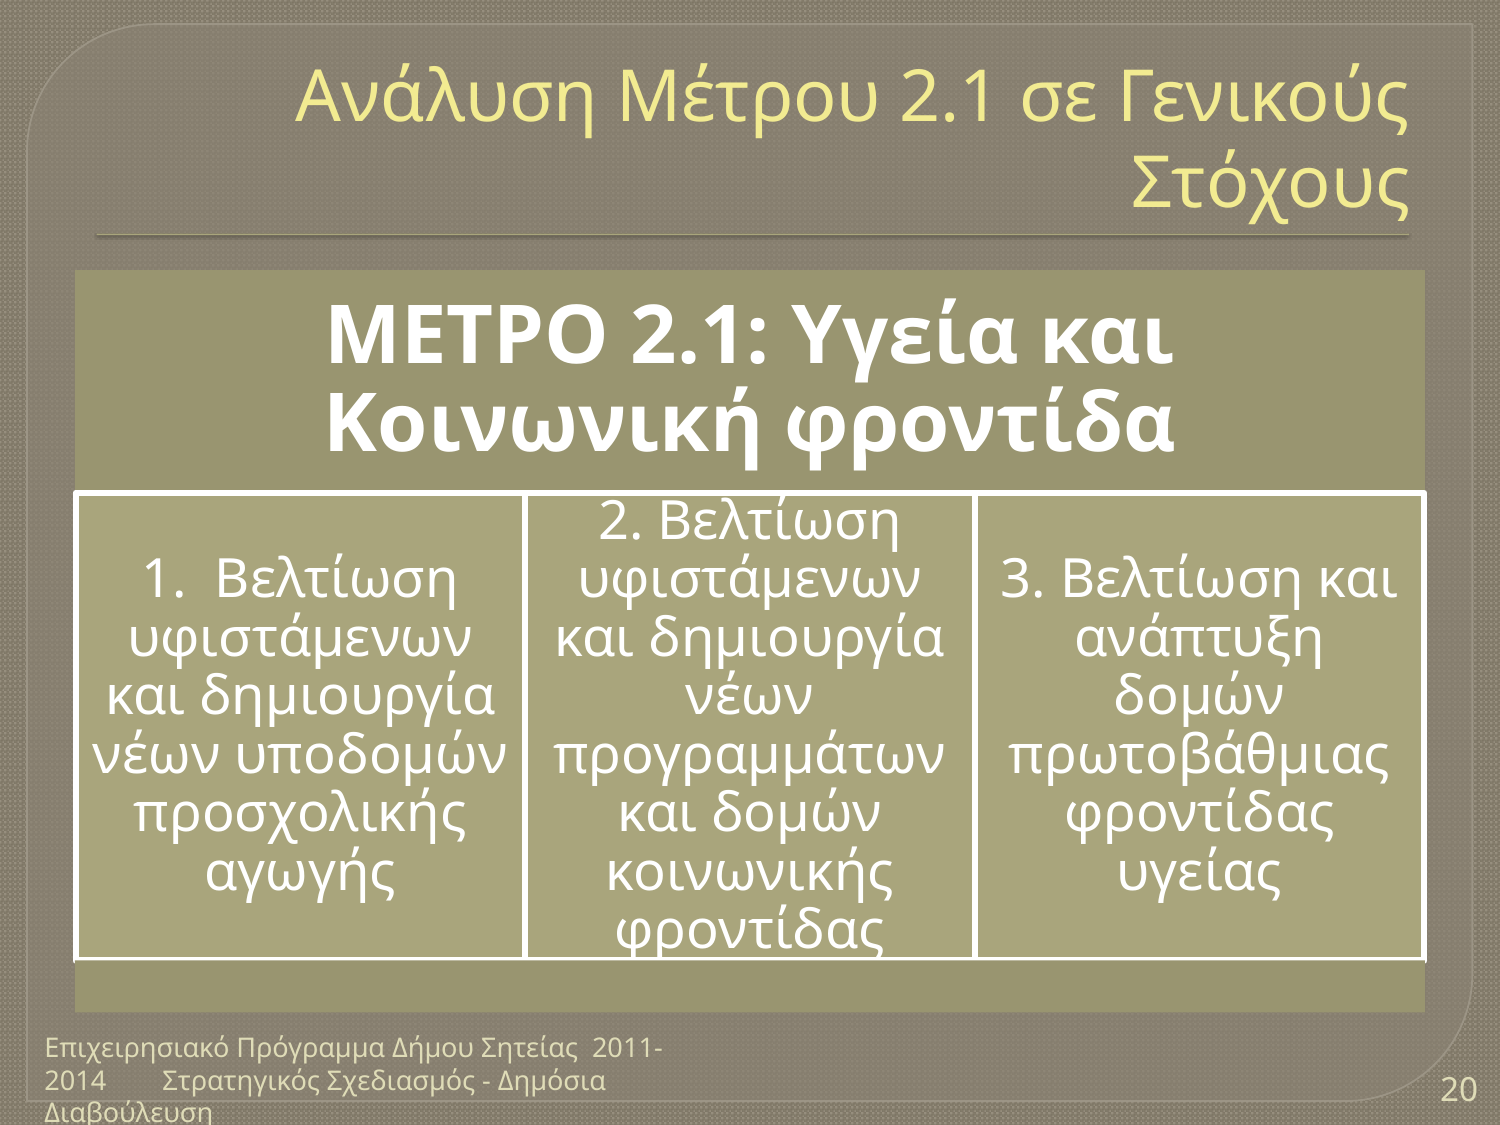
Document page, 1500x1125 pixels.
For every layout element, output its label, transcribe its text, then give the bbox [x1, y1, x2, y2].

footer Επιχειρησιακό Πρόγραμμα Δήμου Σητείας 2011-2014 Στρατηγικός Σχεδιασμός - Δημόσια Διαβούλευση [29, 1023, 721, 1069]
title Ανάλυση Μέτρου 2.1 σε Γενικούς Στόχους [75, 41, 1425, 230]
slide_number 20 [1417, 1068, 1494, 1114]
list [74, 269, 1426, 1013]
